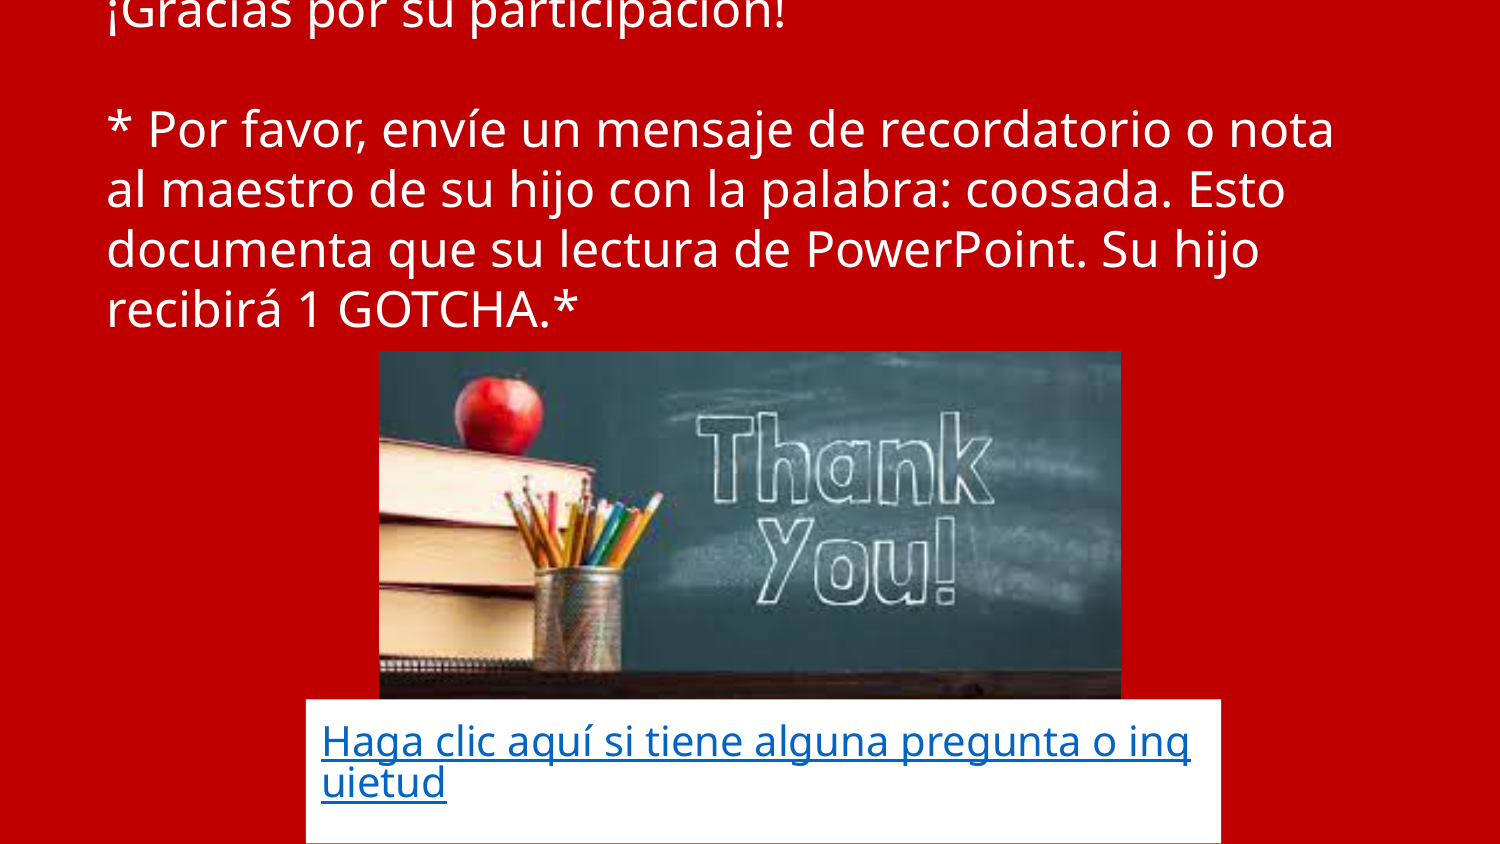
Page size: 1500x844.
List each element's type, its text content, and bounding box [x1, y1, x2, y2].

title ¡Gracias por su participación! * Por favor, envíe un mensaje de recordatorio o nota al maestro de su hijo con la palabra: coosada. Esto documenta que su lectura de PowerPoint. Su hijo recibirá 1 GOTCHA.* [95, 34, 1390, 335]
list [379, 350, 1121, 700]
text_box Haga clic aquí si tiene alguna pregunta o inquietud. [305, 699, 1222, 844]
